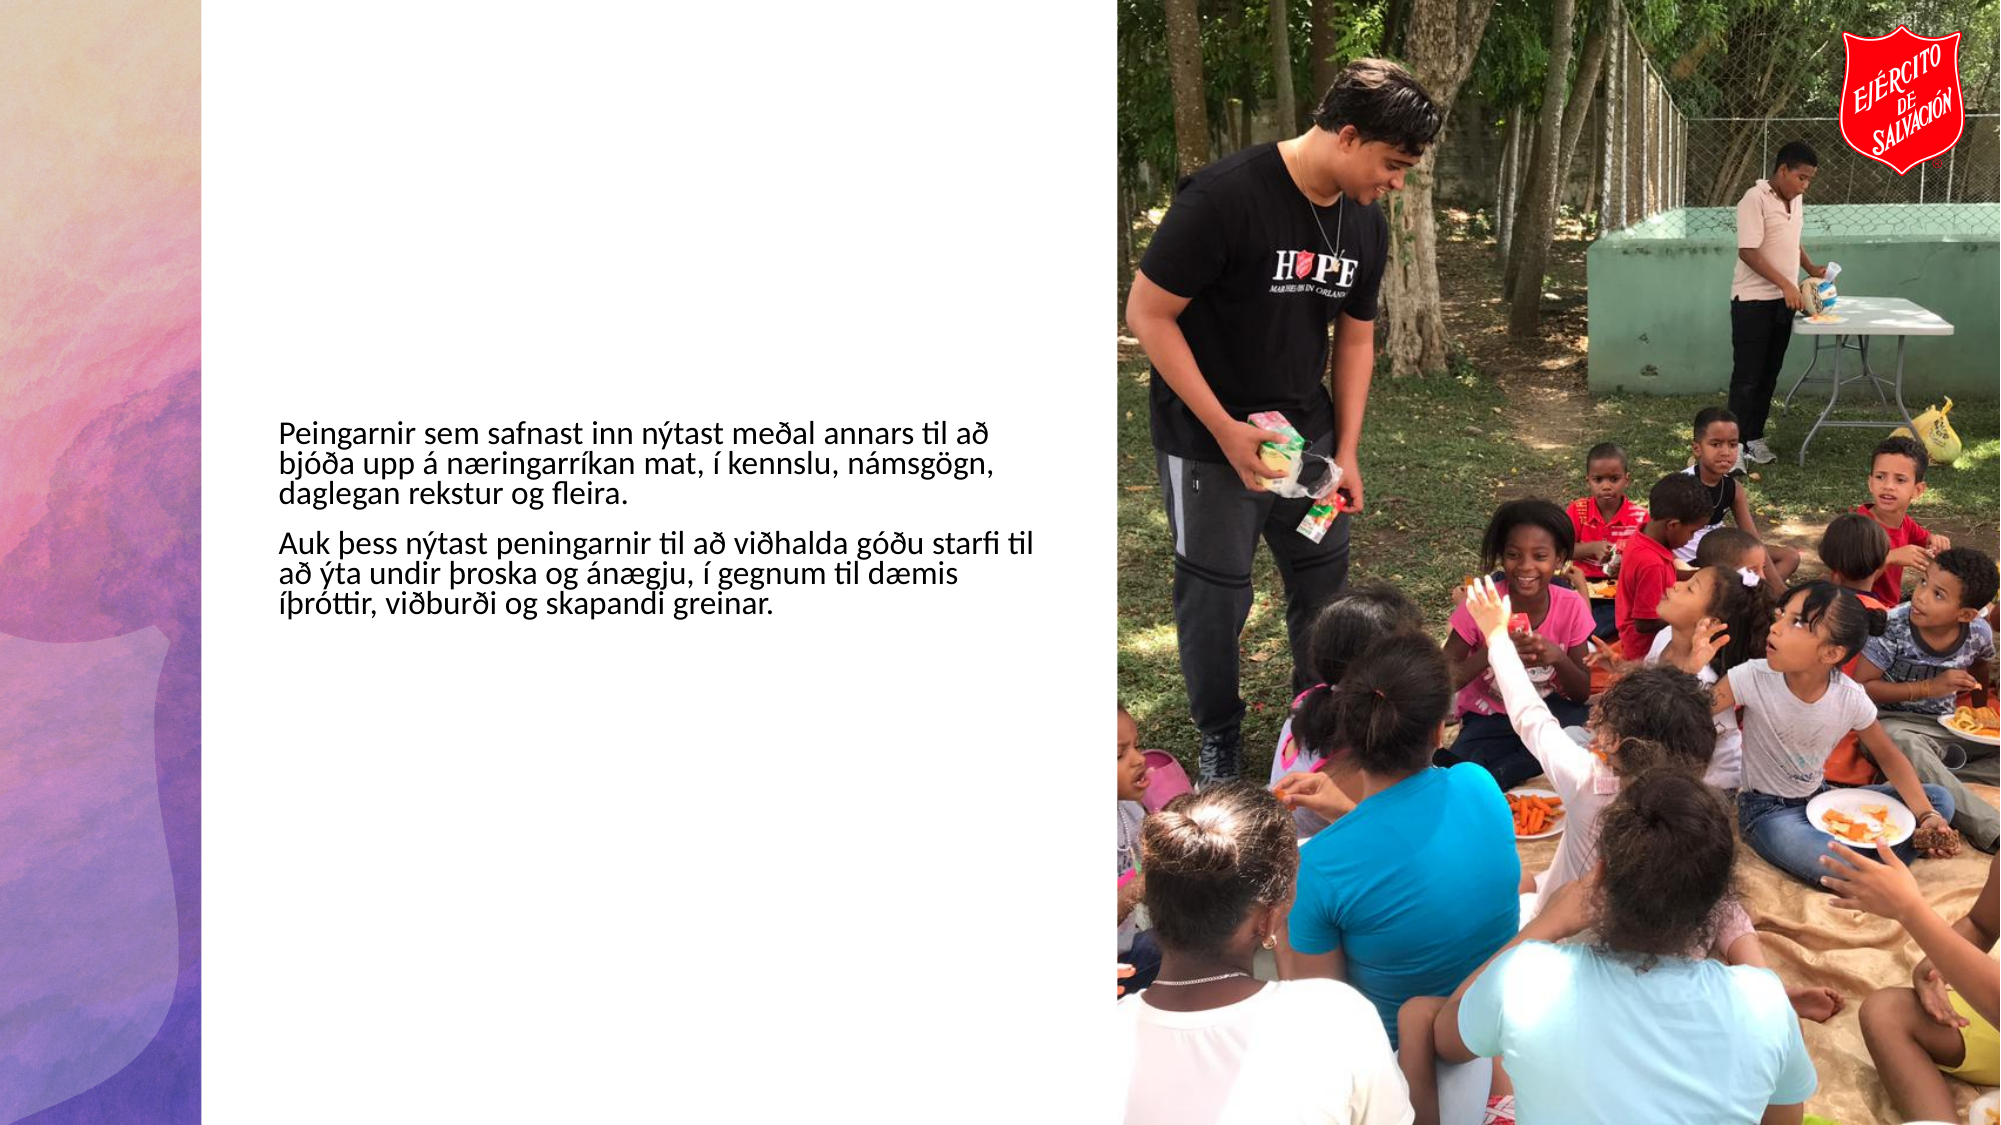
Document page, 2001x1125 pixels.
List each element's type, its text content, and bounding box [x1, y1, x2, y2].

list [1117, 0, 2000, 1125]
picture [1819, 21, 1978, 180]
list Peingarnir sem safnast inn nýtast meðal annars til að bjóða upp á næringarríkan mat, í kennslu, námsgögn, daglegan rekstur og fleira. Auk þess nýtast peningarnir til að viðhalda góðu starfi til að ýta undir þroska og ánægju, í gegnum til dæmis íþróttir, viðburði og skapandi greinar. [263, 55, 1059, 869]
picture [0, 0, 370, 1125]
